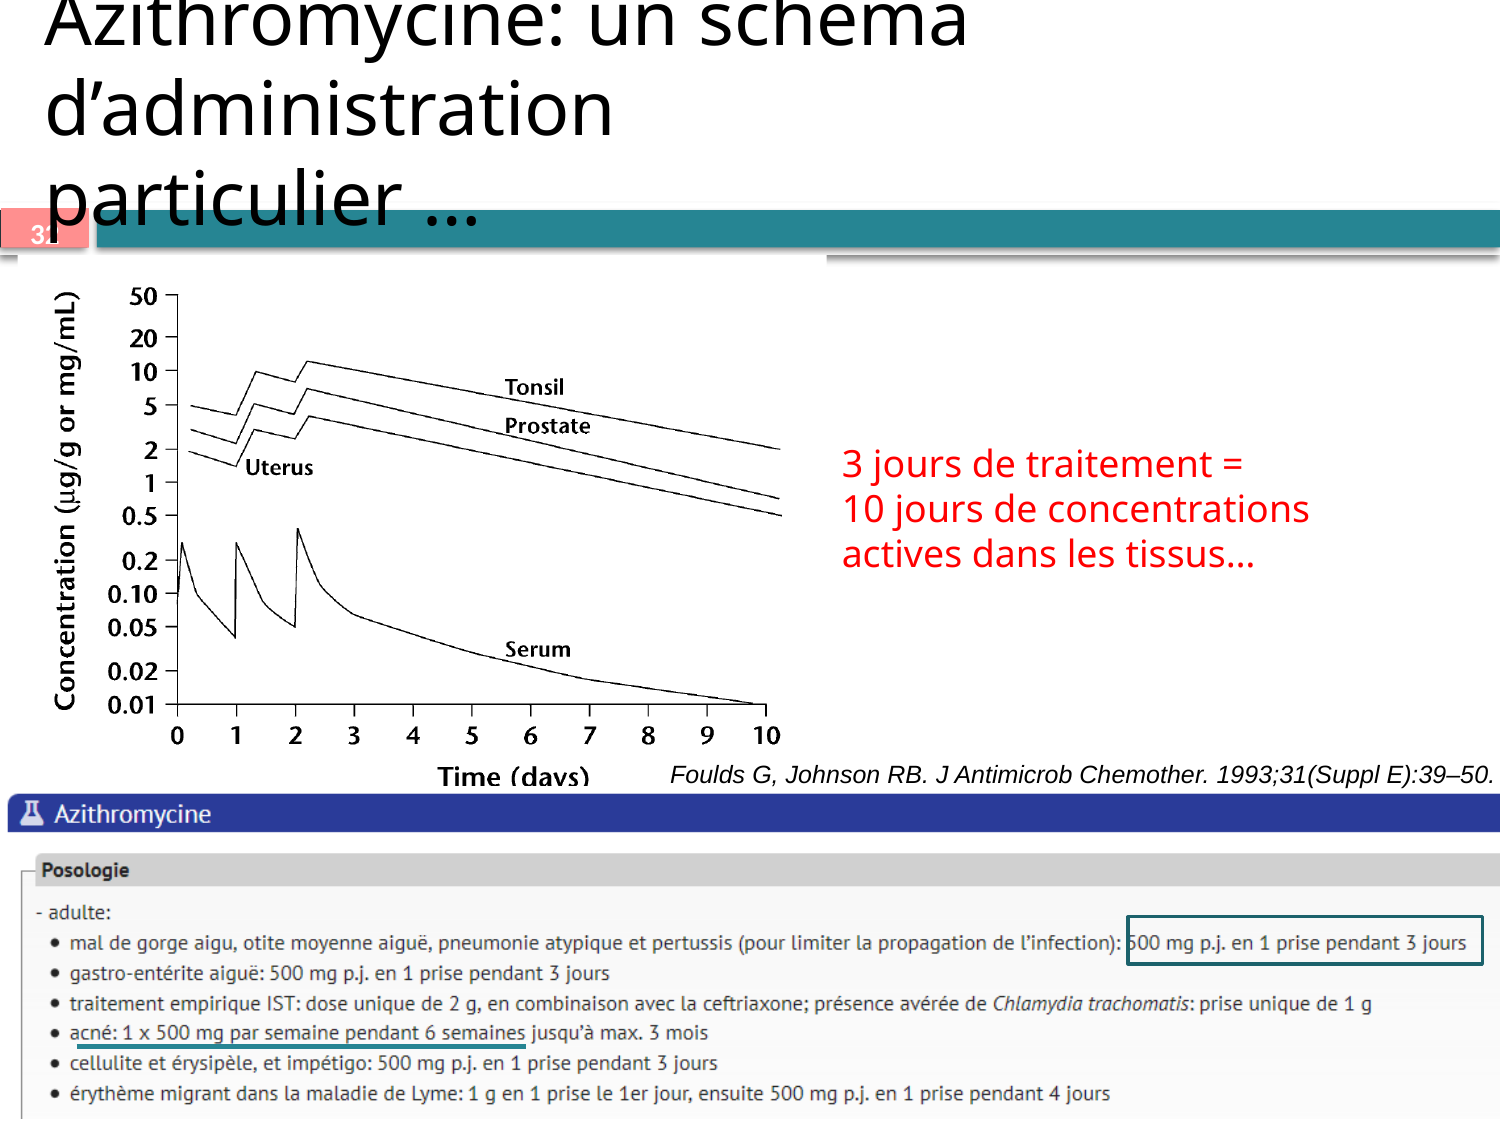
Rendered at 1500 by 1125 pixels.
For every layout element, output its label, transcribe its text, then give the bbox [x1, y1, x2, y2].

text_box Azithromycine: un schéma d’administration particulier … [29, 42, 1441, 168]
text_box Foulds G, Johnson RB. J Antimicrob Chemother. 1993;31(Suppl E):39–50. [831, 751, 1500, 785]
text_box 3 jours de traitement = 10 jours de concentrations actives dans les tissus… [831, 432, 1326, 583]
picture [4, 254, 1500, 1119]
